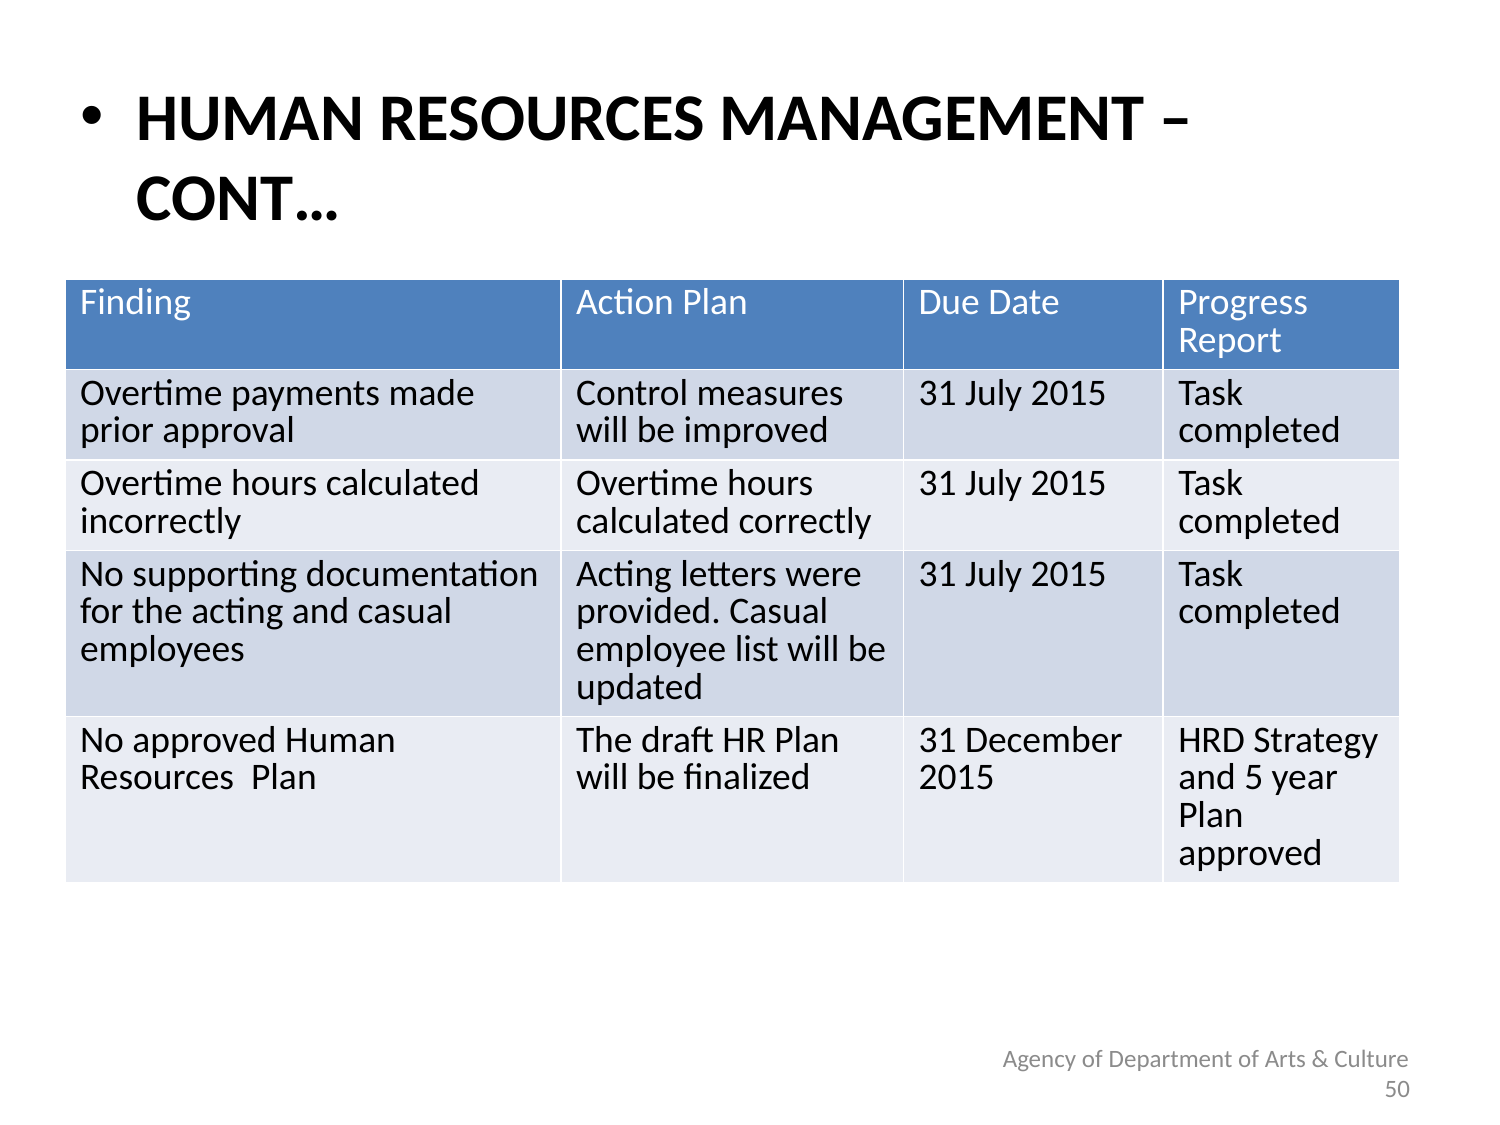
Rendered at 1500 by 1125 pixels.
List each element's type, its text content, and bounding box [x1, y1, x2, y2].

list HUMAN RESOURCES MANAGEMENT – CONT… [64, 66, 1415, 809]
table_cell Overtime hours calculated incorrectly [66, 461, 560, 550]
table_cell The draft HR Plan will be finalized [562, 717, 903, 882]
table_cell 31 July 2015 [904, 370, 1162, 459]
table_header Action Plan [562, 280, 903, 369]
slide_number Agency of Department of Arts & Culture 50 [844, 1042, 1425, 1103]
table_cell 31 July 2015 [904, 551, 1162, 716]
table_cell Task completed [1164, 370, 1399, 459]
table_cell 31 December 2015 [904, 717, 1162, 882]
table_header Finding [66, 280, 560, 369]
table_cell No approved Human Resources Plan [66, 717, 560, 882]
table_cell HRD Strategy and 5 year Plan approved [1164, 717, 1399, 882]
table_cell Acting letters were provided. Casual employee list will be updated [562, 551, 903, 716]
table_cell Task completed [1164, 551, 1399, 716]
table_cell No supporting documentation for the acting and casual employees [66, 551, 560, 716]
table_cell Control measures will be improved [562, 370, 903, 459]
table_cell Overtime payments made prior approval [66, 370, 560, 459]
table_cell Overtime hours calculated correctly [562, 461, 903, 550]
table_header Due Date [904, 280, 1162, 369]
table_cell Task completed [1164, 461, 1399, 550]
table_header Progress Report [1164, 280, 1399, 369]
table_cell 31 July 2015 [904, 461, 1162, 550]
